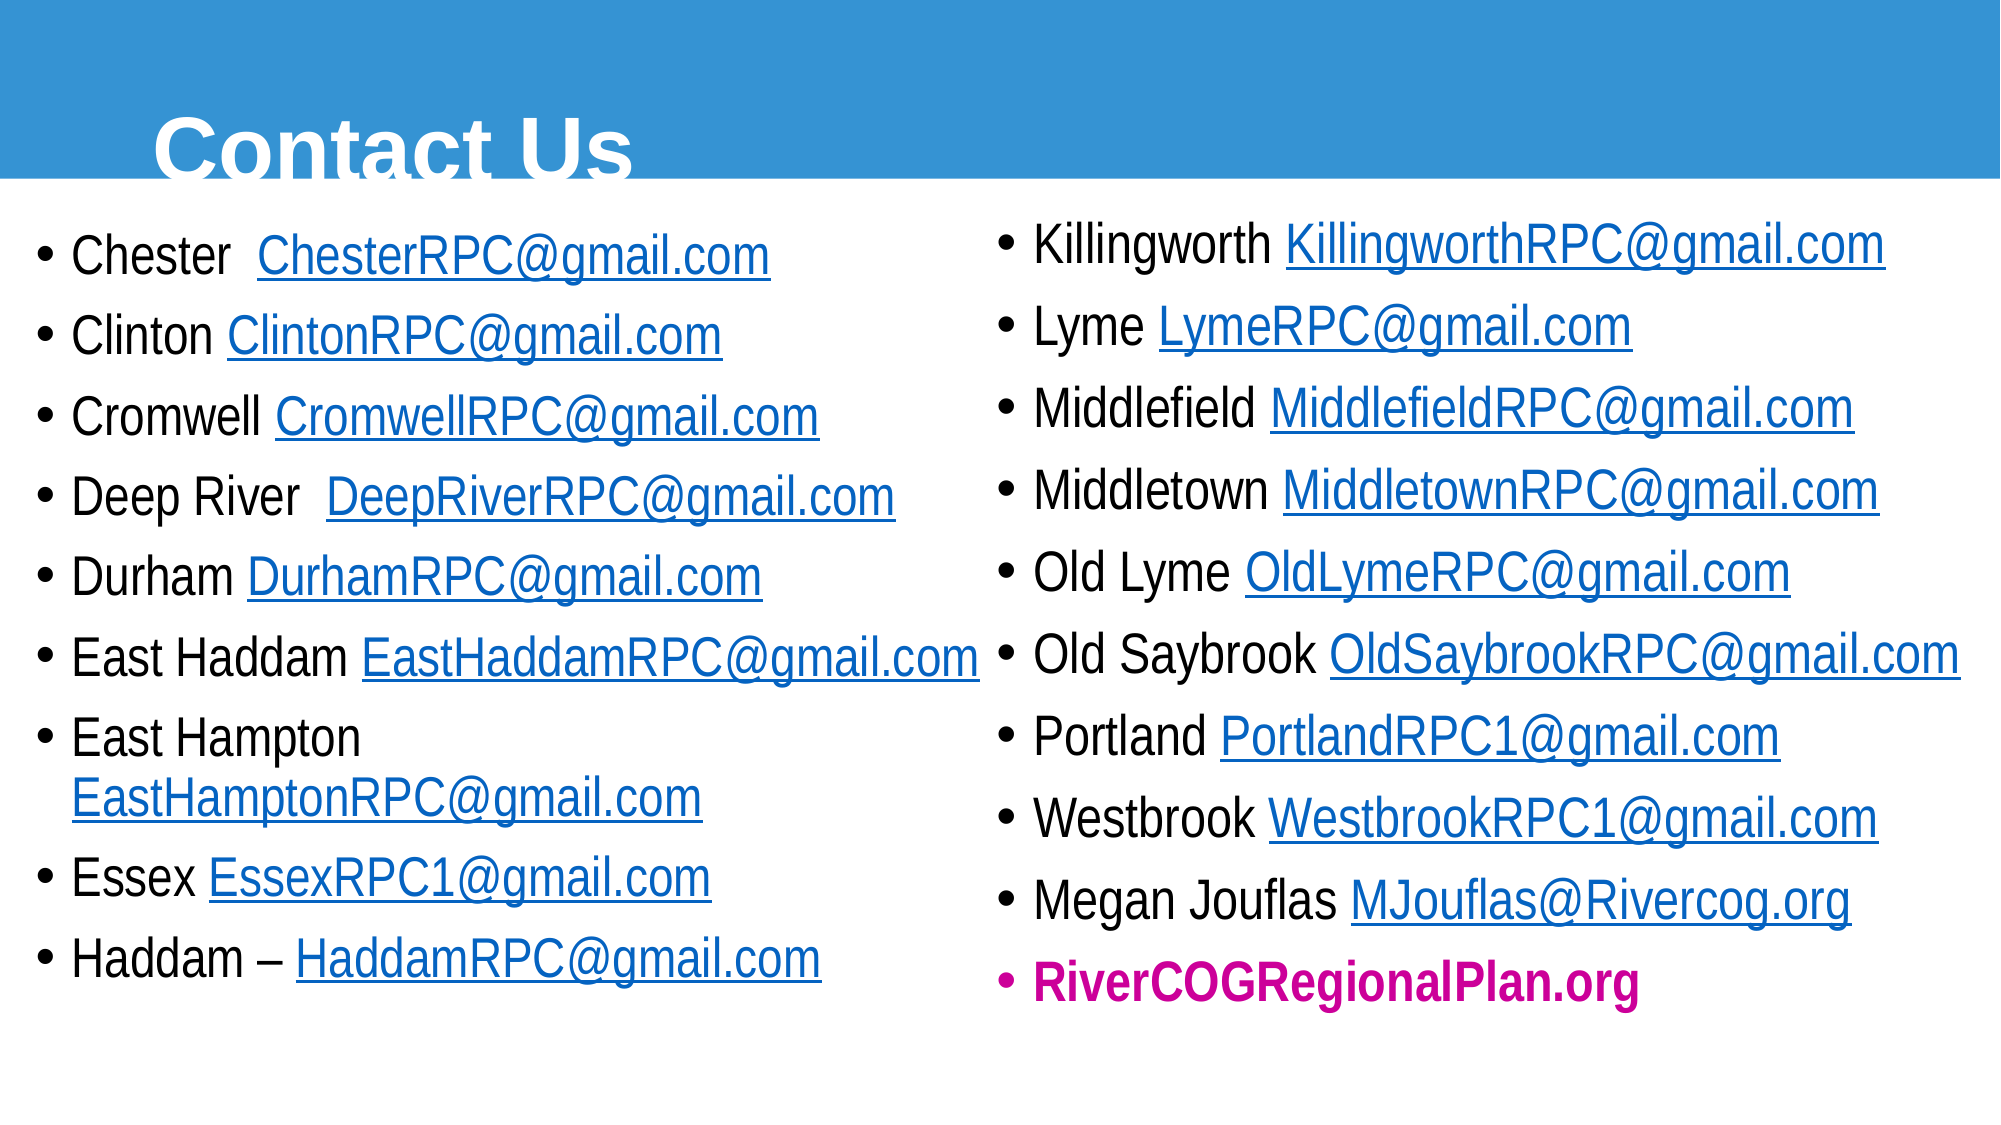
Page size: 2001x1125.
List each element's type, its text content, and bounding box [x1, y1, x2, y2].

list Chester ChesterRPC@gmail.com Clinton ClintonRPC@gmail.com Cromwell CromwellRPC@gmail.com Deep River DeepRiverRPC@gmail.com Durham DurhamRPC@gmail.com East Haddam EastHaddamRPC@gmail.com East Hampton EastHamptonRPC@gmail.com Essex EssexRPC1@gmail.com Haddam – HaddamRPC@gmail.com [20, 219, 981, 1039]
title Contact Us [137, 43, 1863, 219]
list Killingworth KillingworthRPC@gmail.com Lyme LymeRPC@gmail.com Middlefield MiddlefieldRPC@gmail.com Middletown MiddletownRPC@gmail.com Old Lyme OldLymeRPC@gmail.com Old Saybrook OldSaybrookRPC@gmail.com Portland PortlandRPC1@gmail.com Westbrook WestbrookRPC1@gmail.com Megan Jouflas MJouflas@Rivercog.org RiverCOGRegionalPlan.org [981, 207, 1976, 1051]
